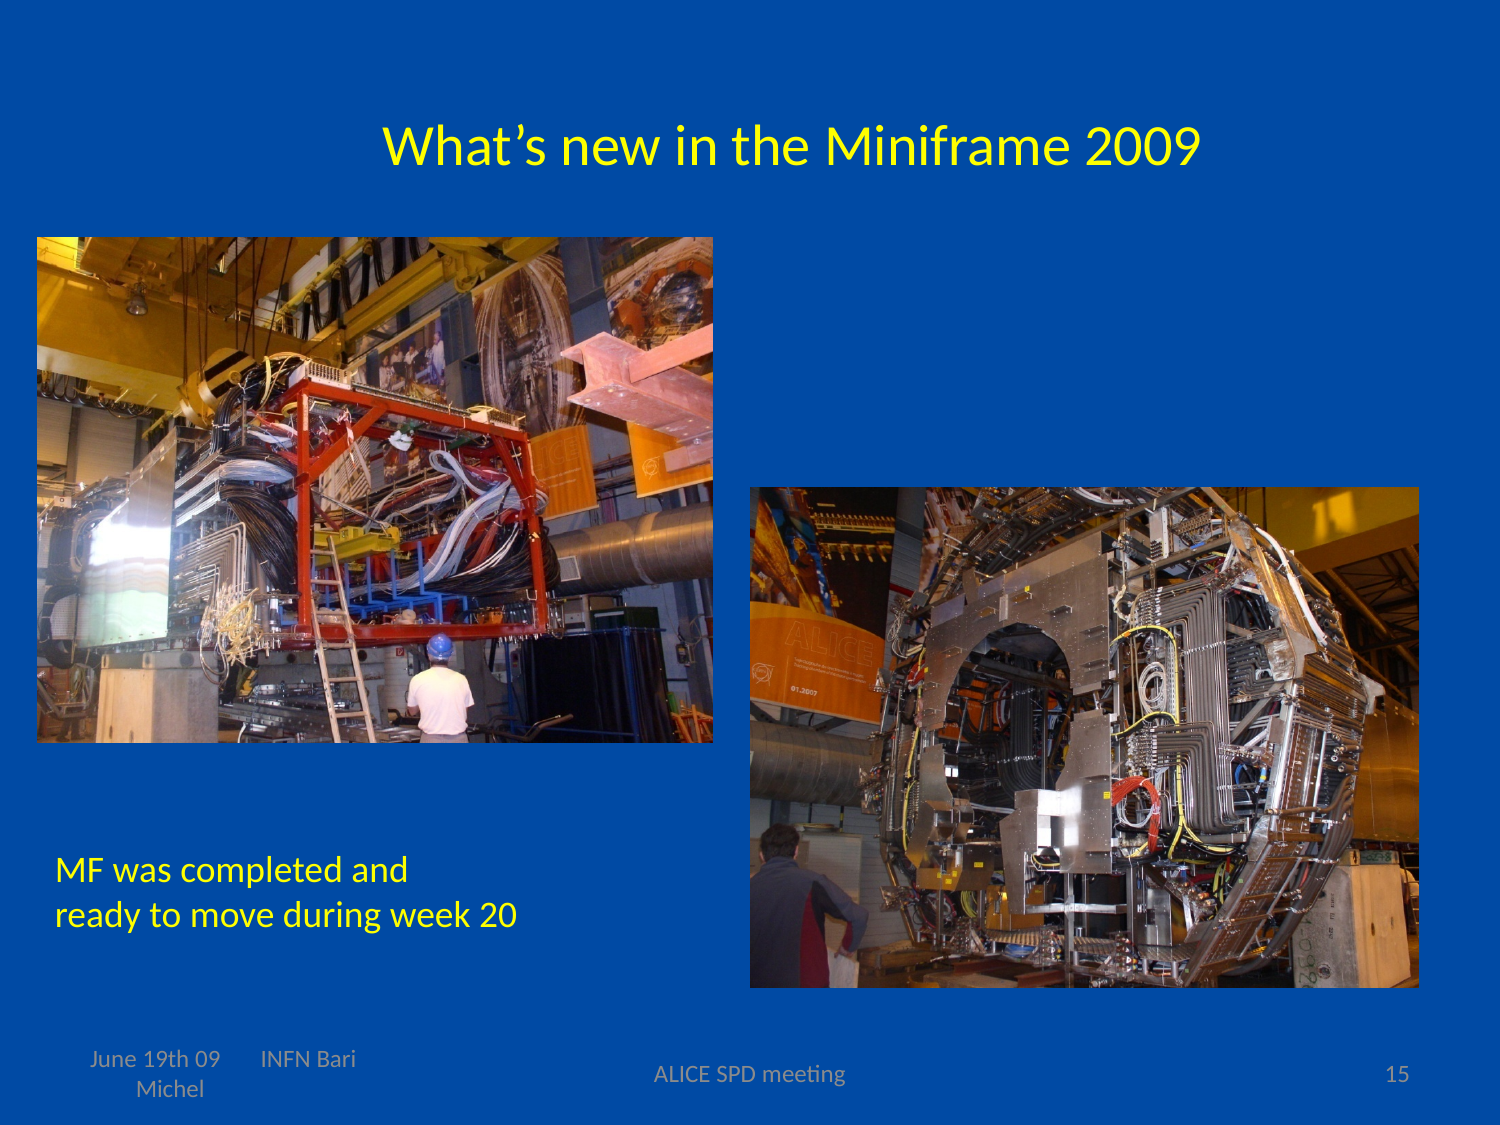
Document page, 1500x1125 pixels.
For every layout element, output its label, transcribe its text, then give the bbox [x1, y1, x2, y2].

picture [749, 487, 1419, 988]
text_box What’s new in the Miniframe 2009 [367, 99, 1218, 185]
slide_number 15 [1074, 1042, 1425, 1103]
text_box MF was completed and ready to move during week 20 [40, 837, 542, 943]
footer ALICE SPD meeting [512, 1042, 988, 1103]
picture [37, 237, 713, 743]
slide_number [75, 1042, 425, 1103]
